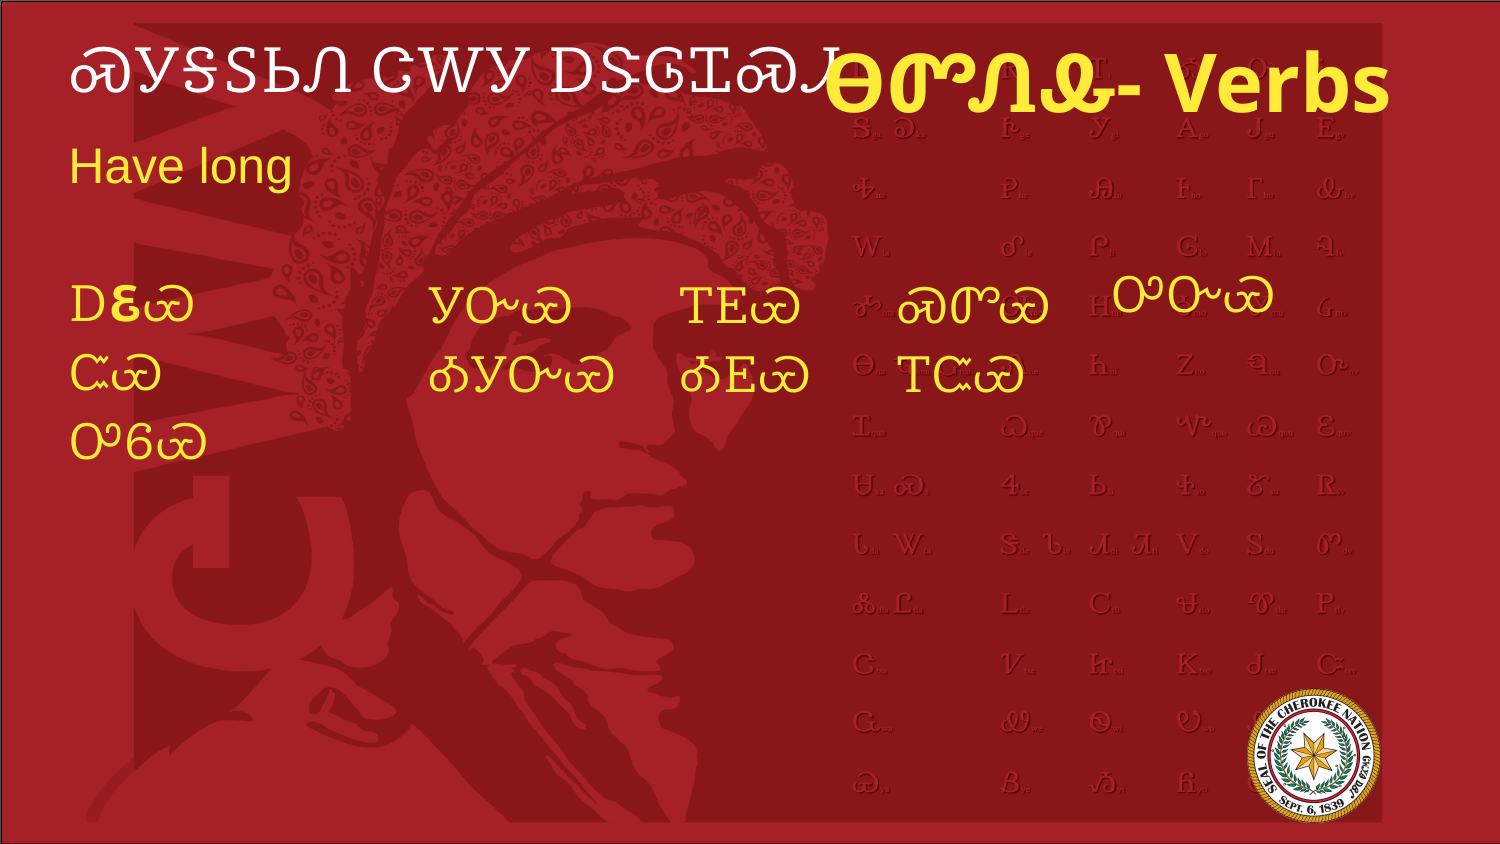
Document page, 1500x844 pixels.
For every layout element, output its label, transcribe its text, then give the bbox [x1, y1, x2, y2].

list Have long ᎠᏋᏯ ᏨᏯ ᎤᏮᏯ [53, 109, 313, 668]
list ᎢᎬᏯ ᎣᎬᏯ [663, 120, 880, 679]
picture [0, 0, 1500, 844]
text_box ᎾᏛᏁᎲ- Verbs [750, 16, 1465, 145]
list ᏍᏛᏯ ᎢᏨᏯ [880, 120, 1141, 679]
list ᎩᏅᏯ ᎣᎩᏅᏯ [412, 120, 663, 679]
title ᏍᎩᎦᏚᏏᏁ ᏣᎳᎩ ᎠᏕᎶᏆᏍᏗ [53, 7, 1426, 121]
list ᎤᏅᏯ [1095, 109, 1356, 668]
